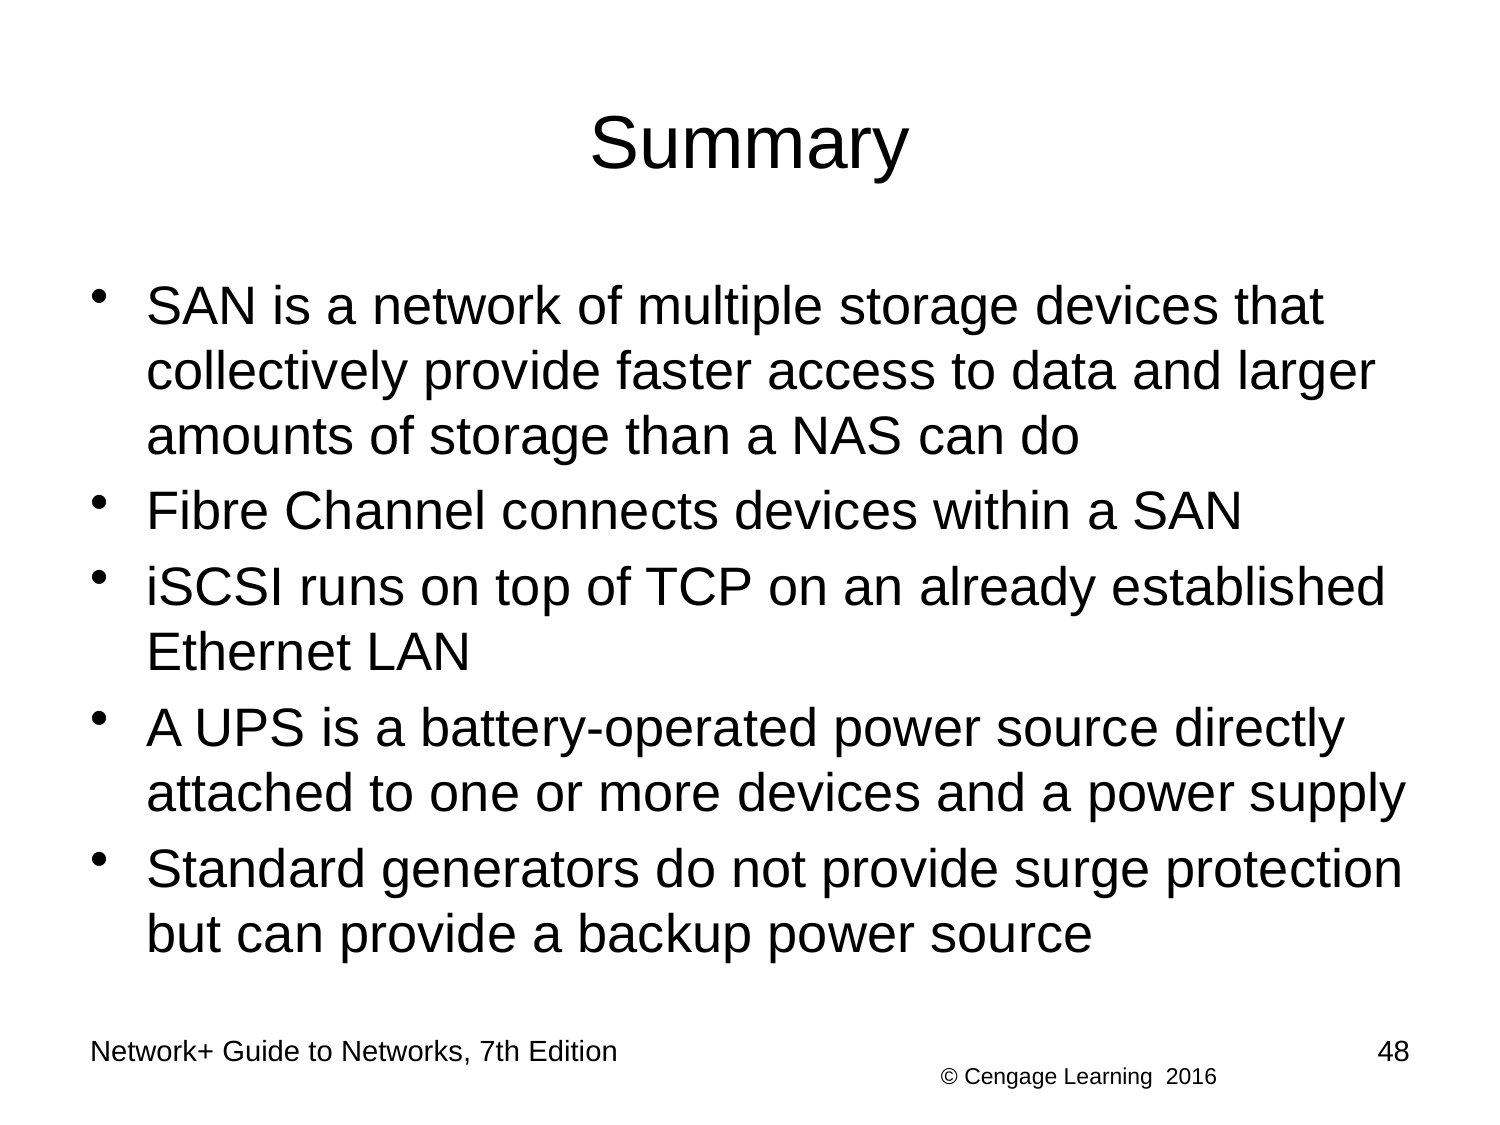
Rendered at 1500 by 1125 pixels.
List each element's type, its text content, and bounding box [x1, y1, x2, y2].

slide_number 48 [1312, 1024, 1426, 1103]
title Summary [75, 45, 1425, 233]
list SAN is a network of multiple storage devices that collectively provide faster access to data and larger amounts of storage than a NAS can do Fibre Channel connects devices within a SAN iSCSI runs on top of TCP on an already established Ethernet LAN A UPS is a battery-operated power source directly attached to one or more devices and a power supply Standard generators do not provide surge protection but can provide a backup power source [75, 262, 1425, 1005]
footer Network+ Guide to Networks, 7th Edition [74, 1024, 713, 1103]
